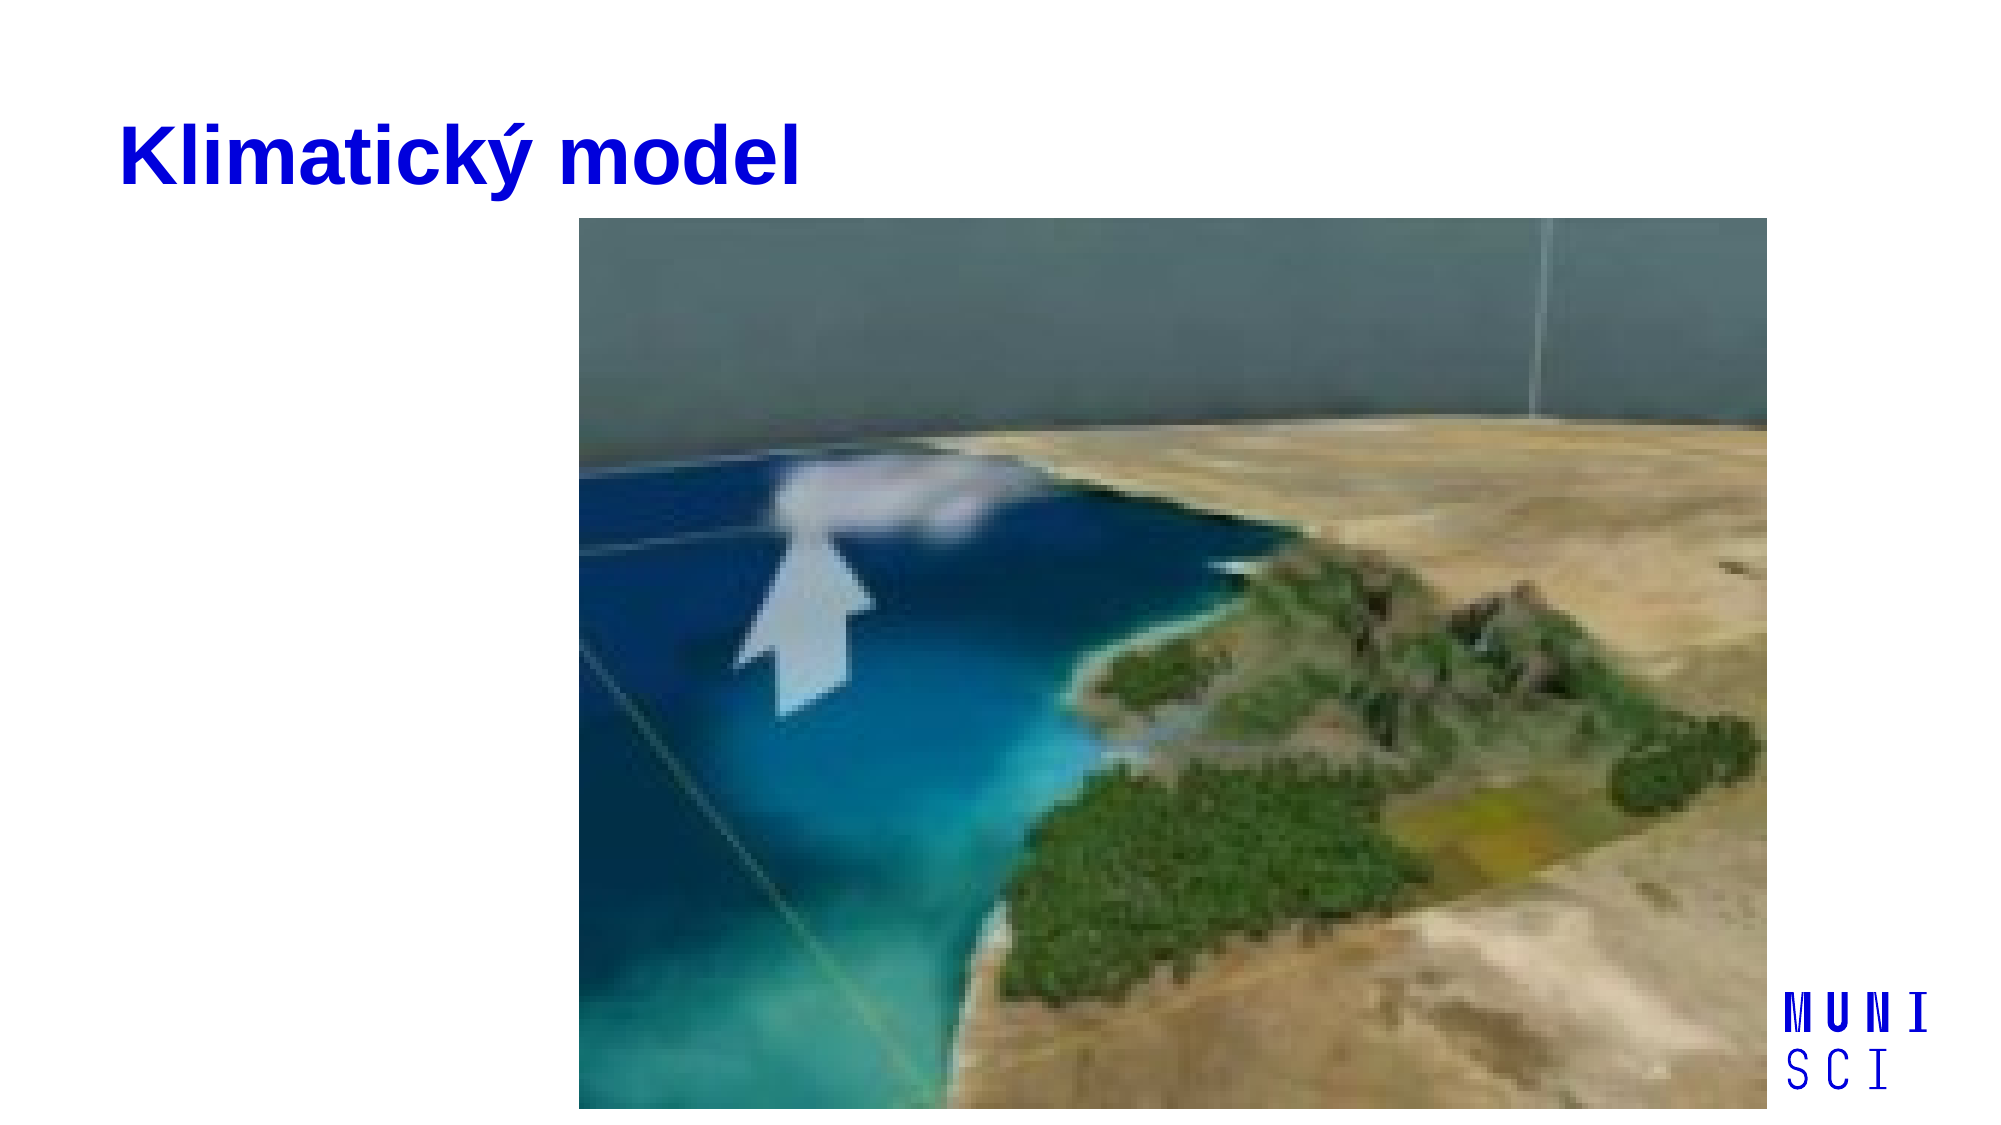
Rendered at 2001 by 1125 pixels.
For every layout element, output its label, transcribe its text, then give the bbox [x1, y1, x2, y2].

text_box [577, 217, 1768, 1110]
title Klimatický model [118, 118, 1883, 193]
